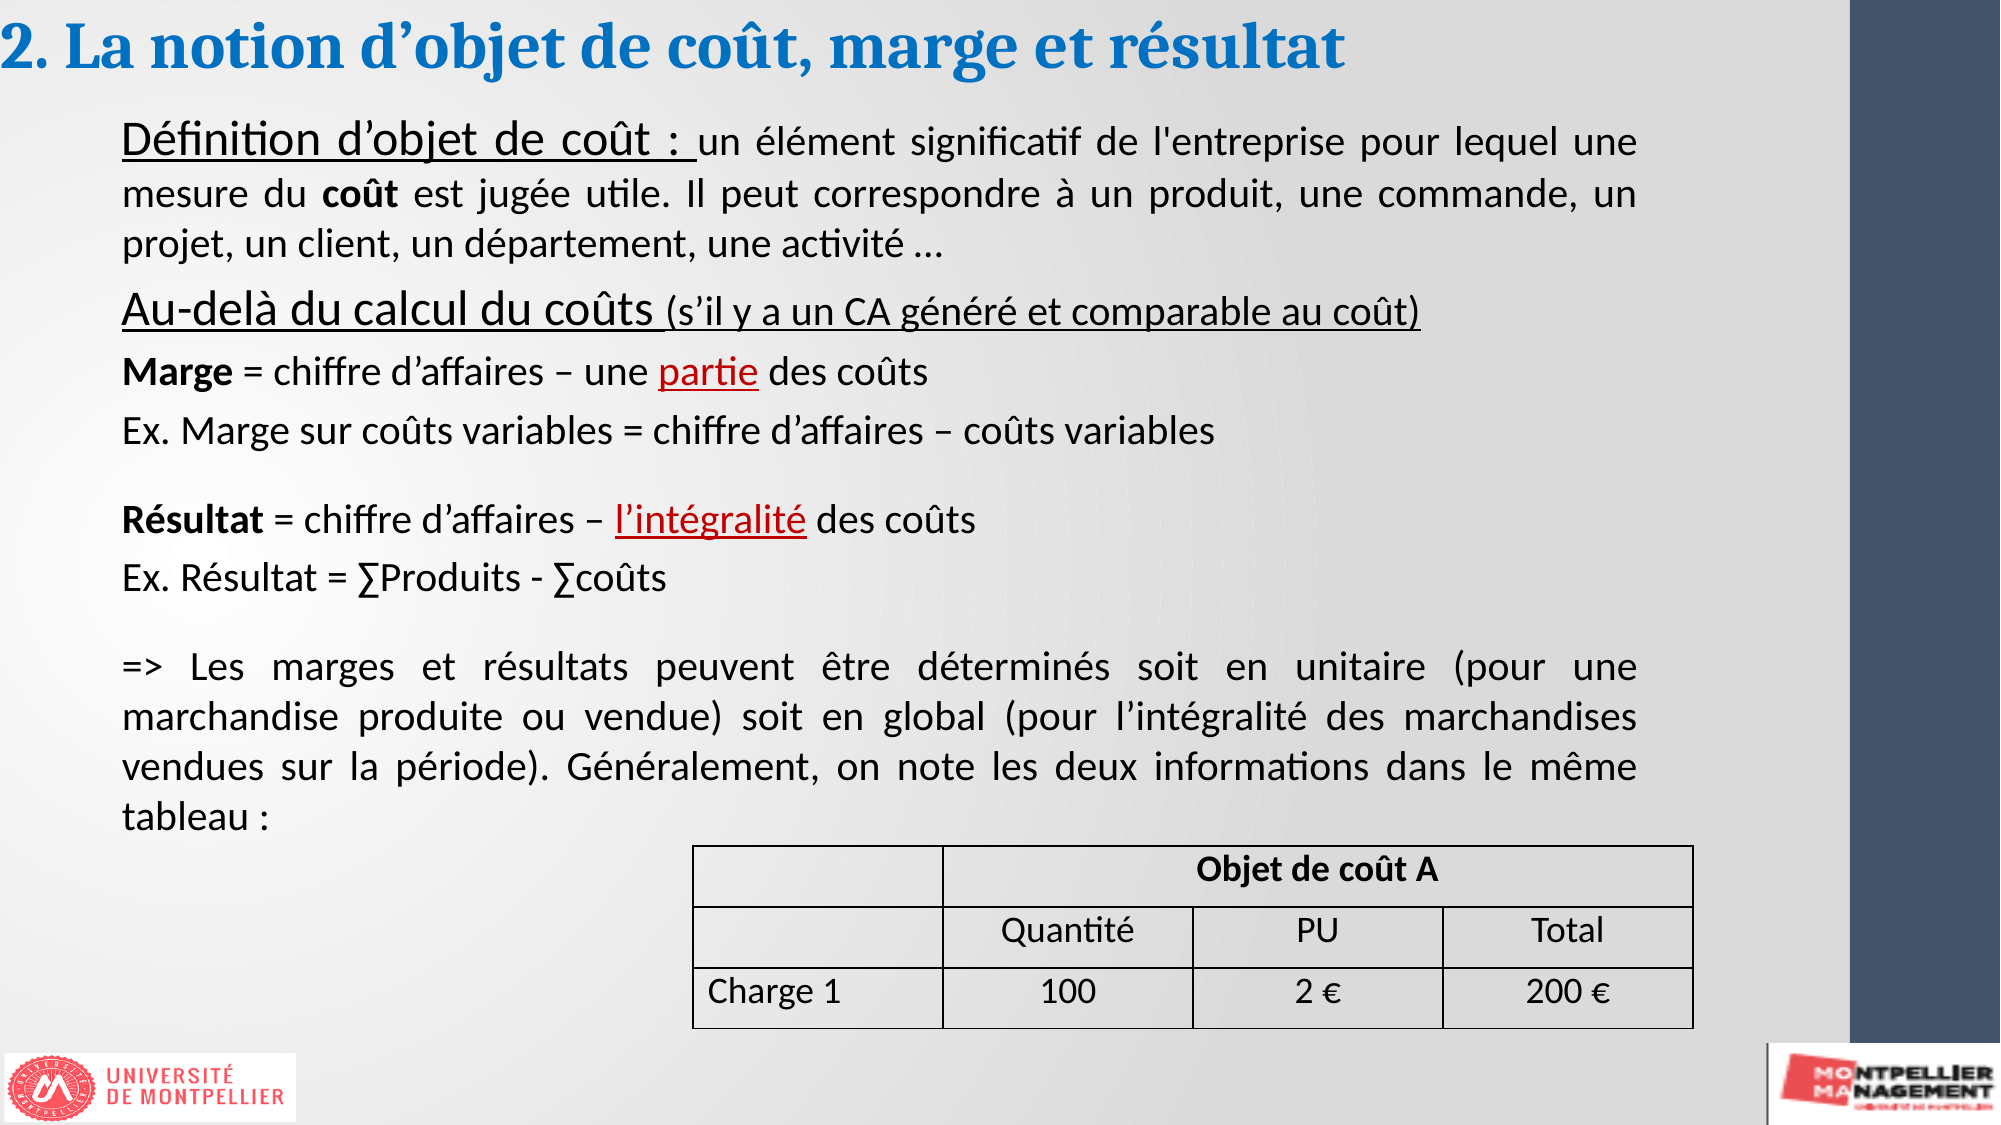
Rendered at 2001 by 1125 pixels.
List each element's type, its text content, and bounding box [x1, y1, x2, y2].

table_cell 200 € [1444, 969, 1692, 1028]
table_cell 2 € [1194, 969, 1442, 1028]
text_box 2. La notion d’objet de coût, marge et résultat [0, 0, 1519, 182]
text_box Définition d’objet de coût : un élément significatif de l'entreprise pour lequel une mesure du coût est jugée utile. Il peut correspondre à un produit, une commande, un projet, un client, un département, une activité … Au-delà du calcul du coûts (s’il y a un CA généré et comparable au coût) Marge = chiffre d’affaires – une partie des coûts Ex. Marge sur coûts variables = chiffre d’affaires – coûts variables Résultat = chiffre d’affaires – l’intégralité des coûts Ex. Résultat = ∑Produits - ∑coûts => Les marges et résultats peuvent être déterminés soit en unitaire (pour une marchandise produite ou vendue) soit en global (pour l’intégralité des marchandises vendues sur la période). Généralement, on note les deux informations dans le même tableau : [107, 98, 1653, 505]
picture [4, 1053, 107, 1122]
table_cell [694, 908, 942, 967]
table_cell Total [1444, 908, 1692, 967]
table_header [694, 847, 942, 906]
table_header Objet de coût A [944, 847, 1692, 906]
table_cell Charge 1 [694, 969, 942, 1028]
text_box [107, 505, 1675, 1125]
table_cell 100 [944, 969, 1192, 1028]
table_cell Quantité [944, 908, 1192, 967]
table_cell PU [1194, 908, 1442, 967]
